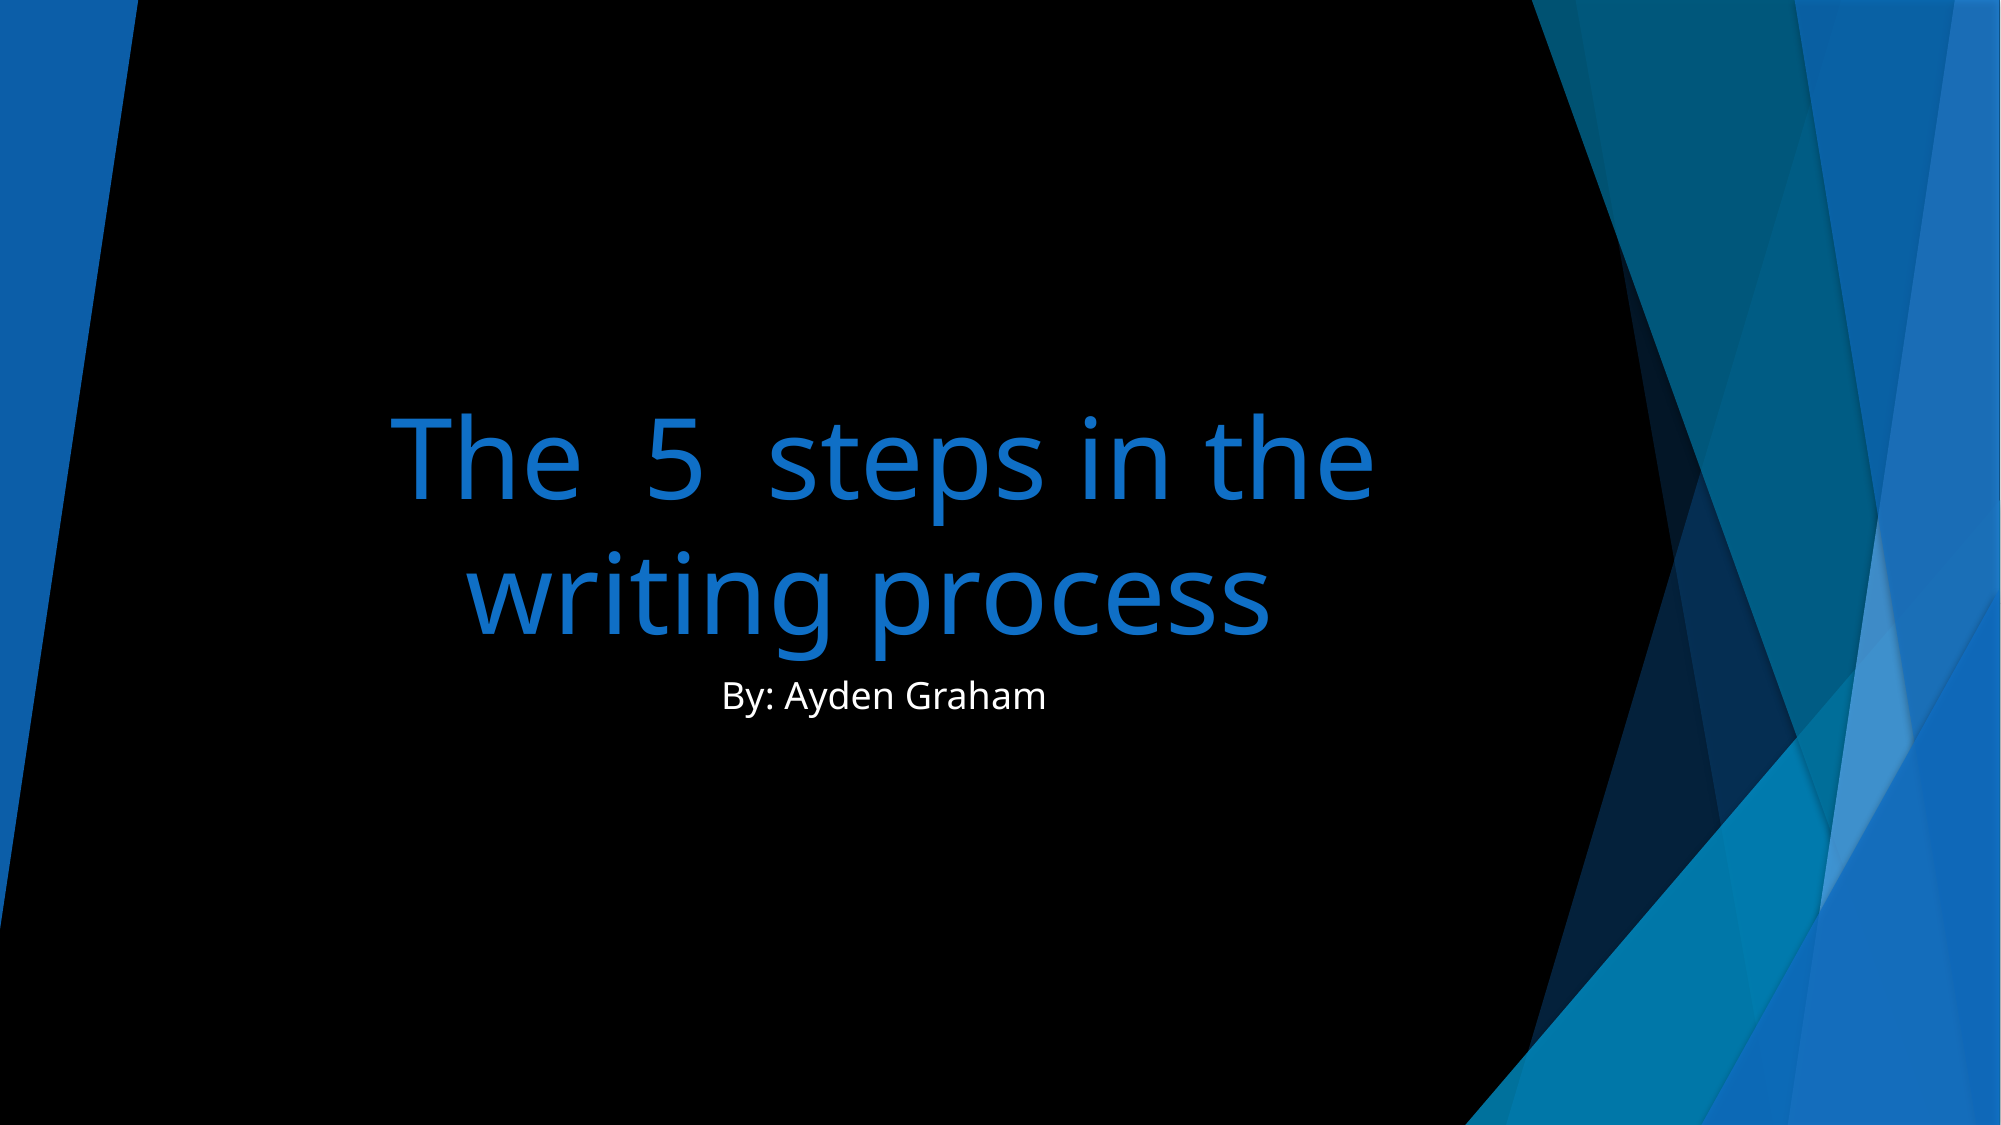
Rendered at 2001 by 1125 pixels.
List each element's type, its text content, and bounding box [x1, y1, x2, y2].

subtitle By: Ayden Graham [247, 664, 1522, 845]
title The 5 steps in the writing process [247, 394, 1522, 664]
